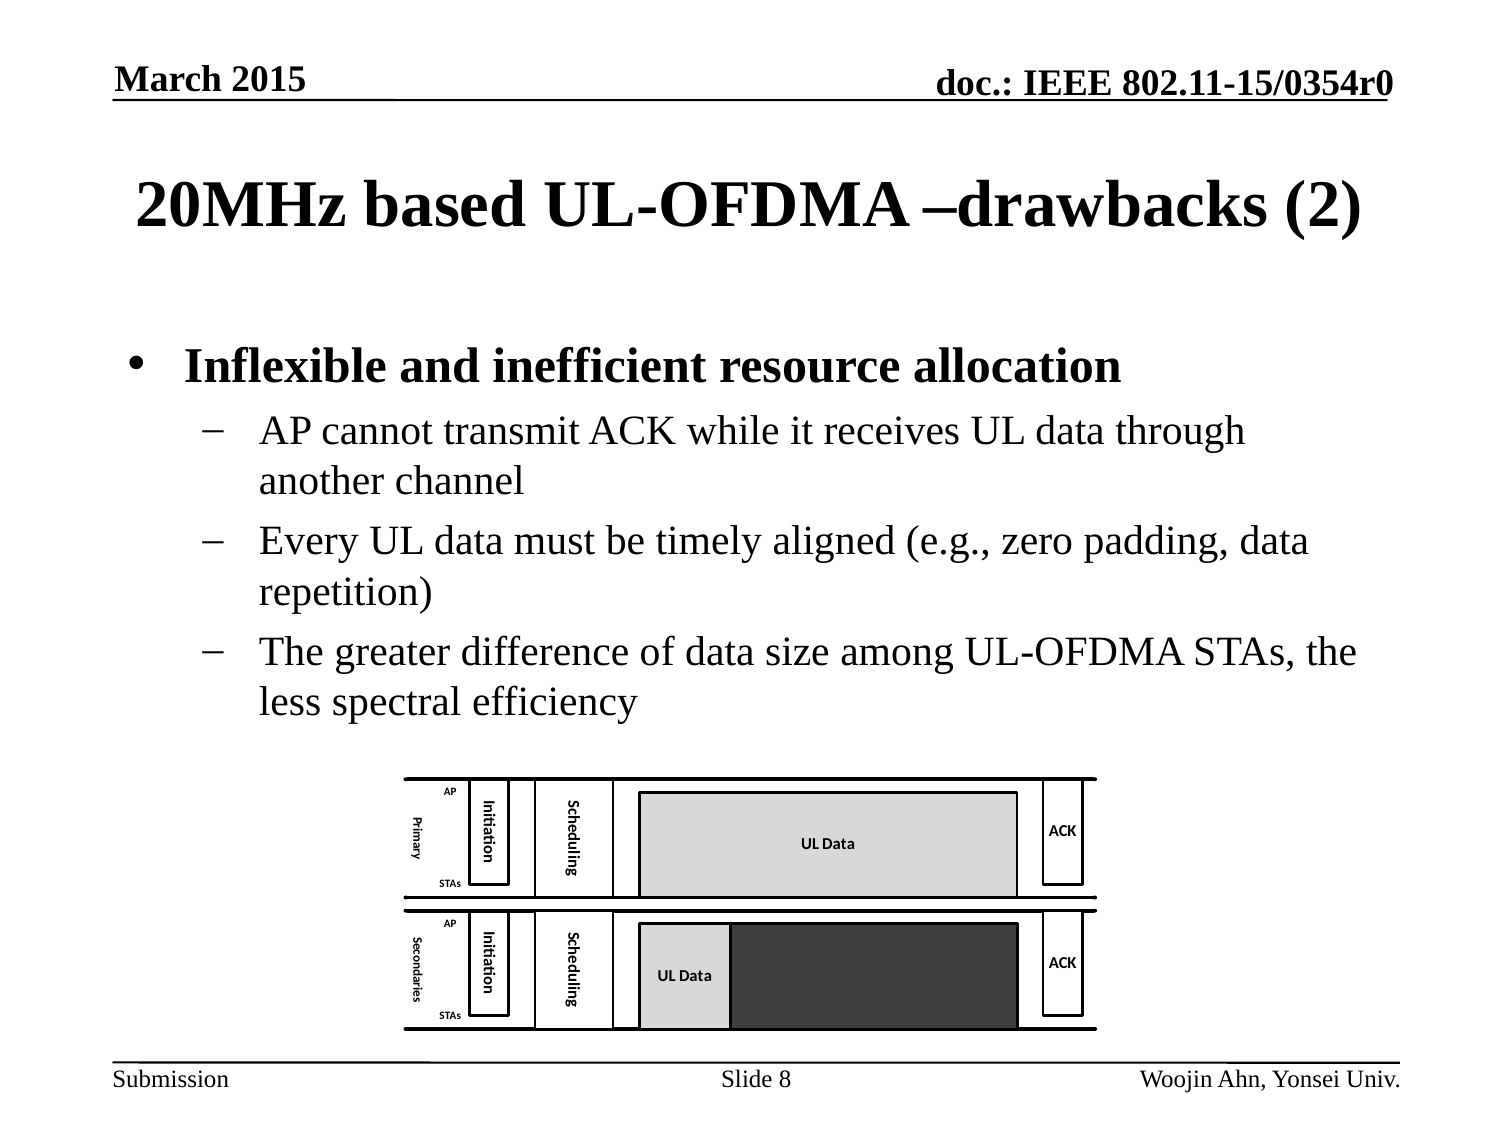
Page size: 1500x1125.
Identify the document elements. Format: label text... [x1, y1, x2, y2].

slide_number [114, 54, 423, 100]
title 20MHz based UL-OFDMA –drawbacks (2) [112, 112, 1388, 288]
slide_number Slide 8 [712, 1061, 800, 1123]
picture [402, 776, 1098, 1032]
list Inflexible and inefficient resource allocation AP cannot transmit ACK while it receives UL data through another channel Every UL data must be timely aligned (e.g., zero padding, data repetition) The greater difference of data size among UL-OFDMA STAs, the less spectral efficiency [112, 324, 1388, 1000]
footer Woojin Ahn, Yonsei Univ. [878, 1061, 1402, 1093]
